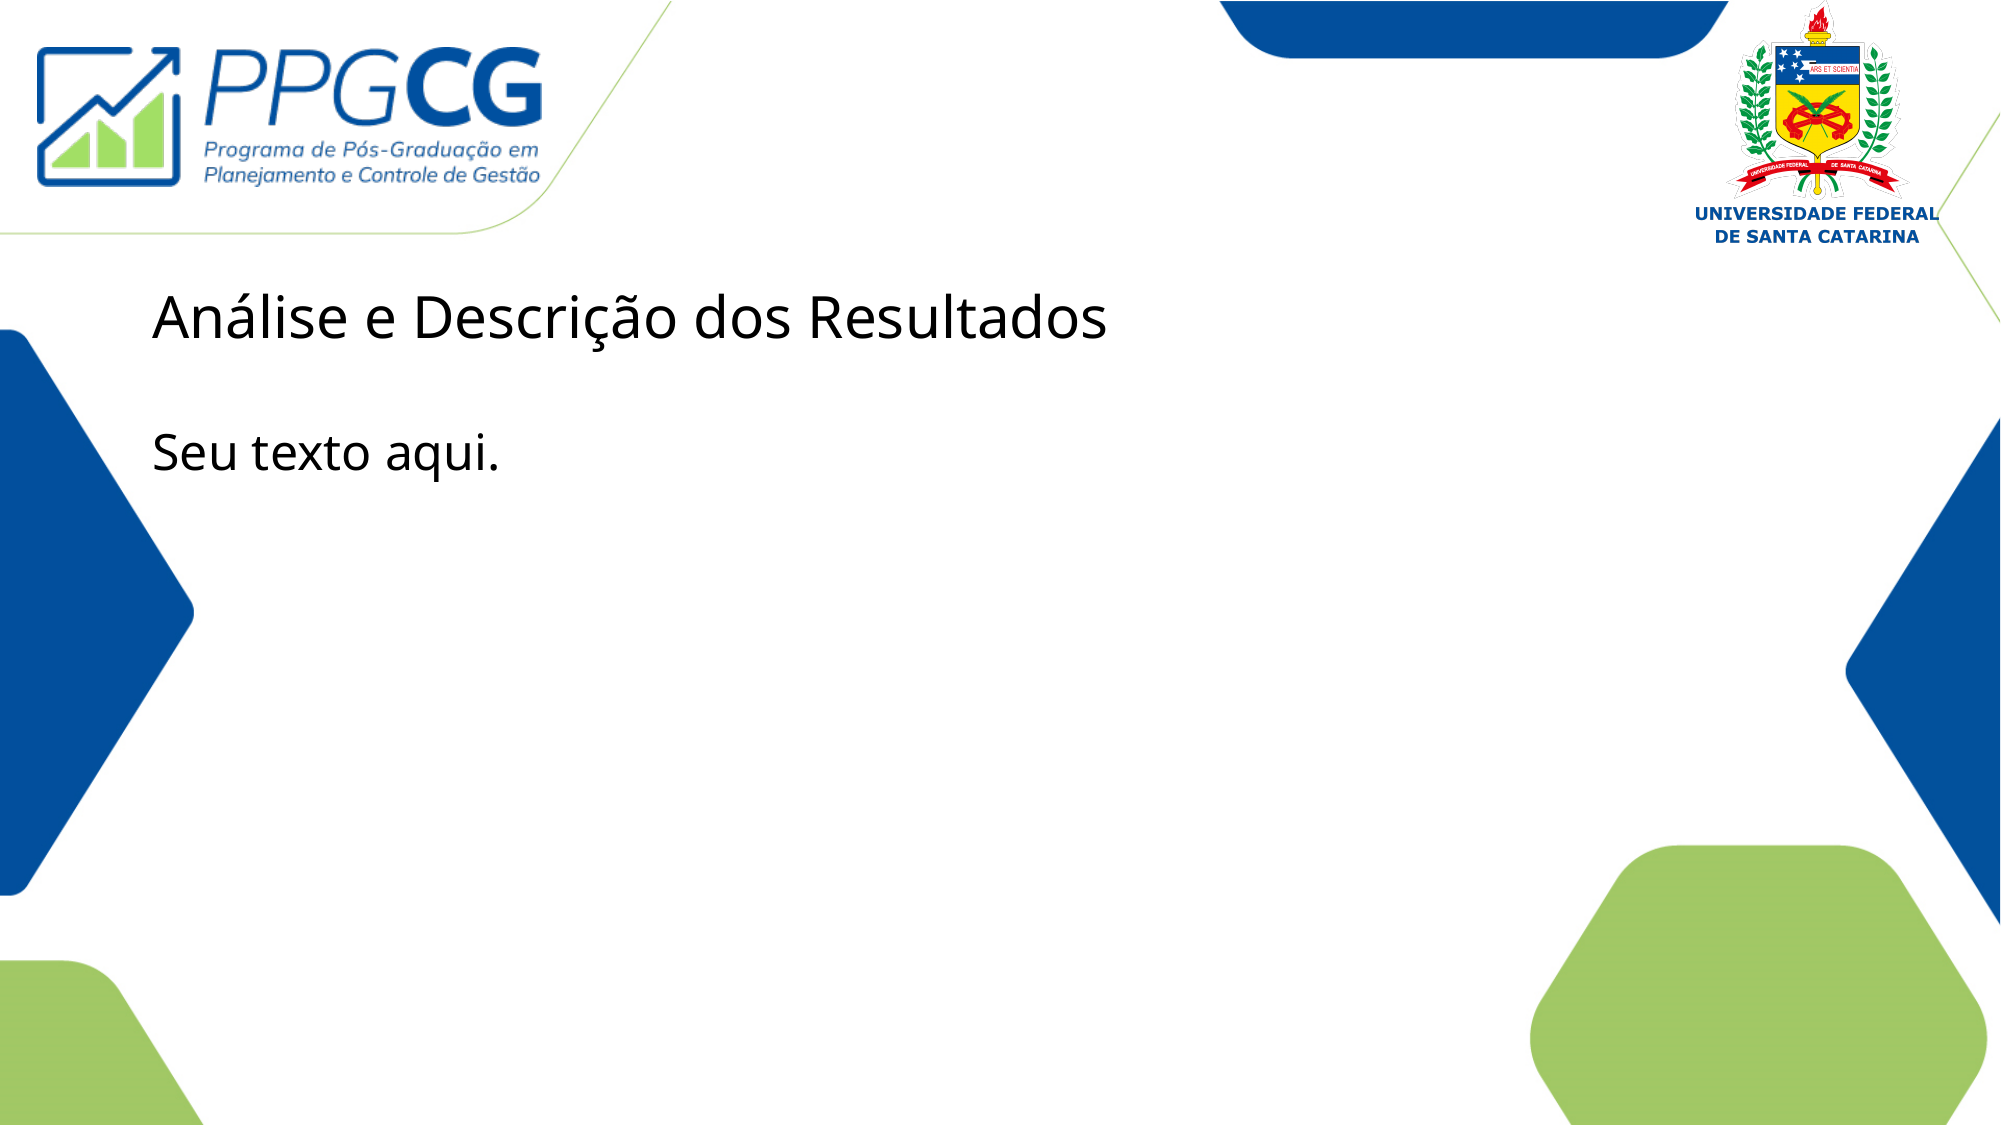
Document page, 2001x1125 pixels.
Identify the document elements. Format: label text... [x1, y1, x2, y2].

picture [0, 0, 2001, 1125]
title Análise e Descrição dos Resultados [137, 271, 1217, 369]
list Seu texto aqui. [137, 420, 1863, 1014]
